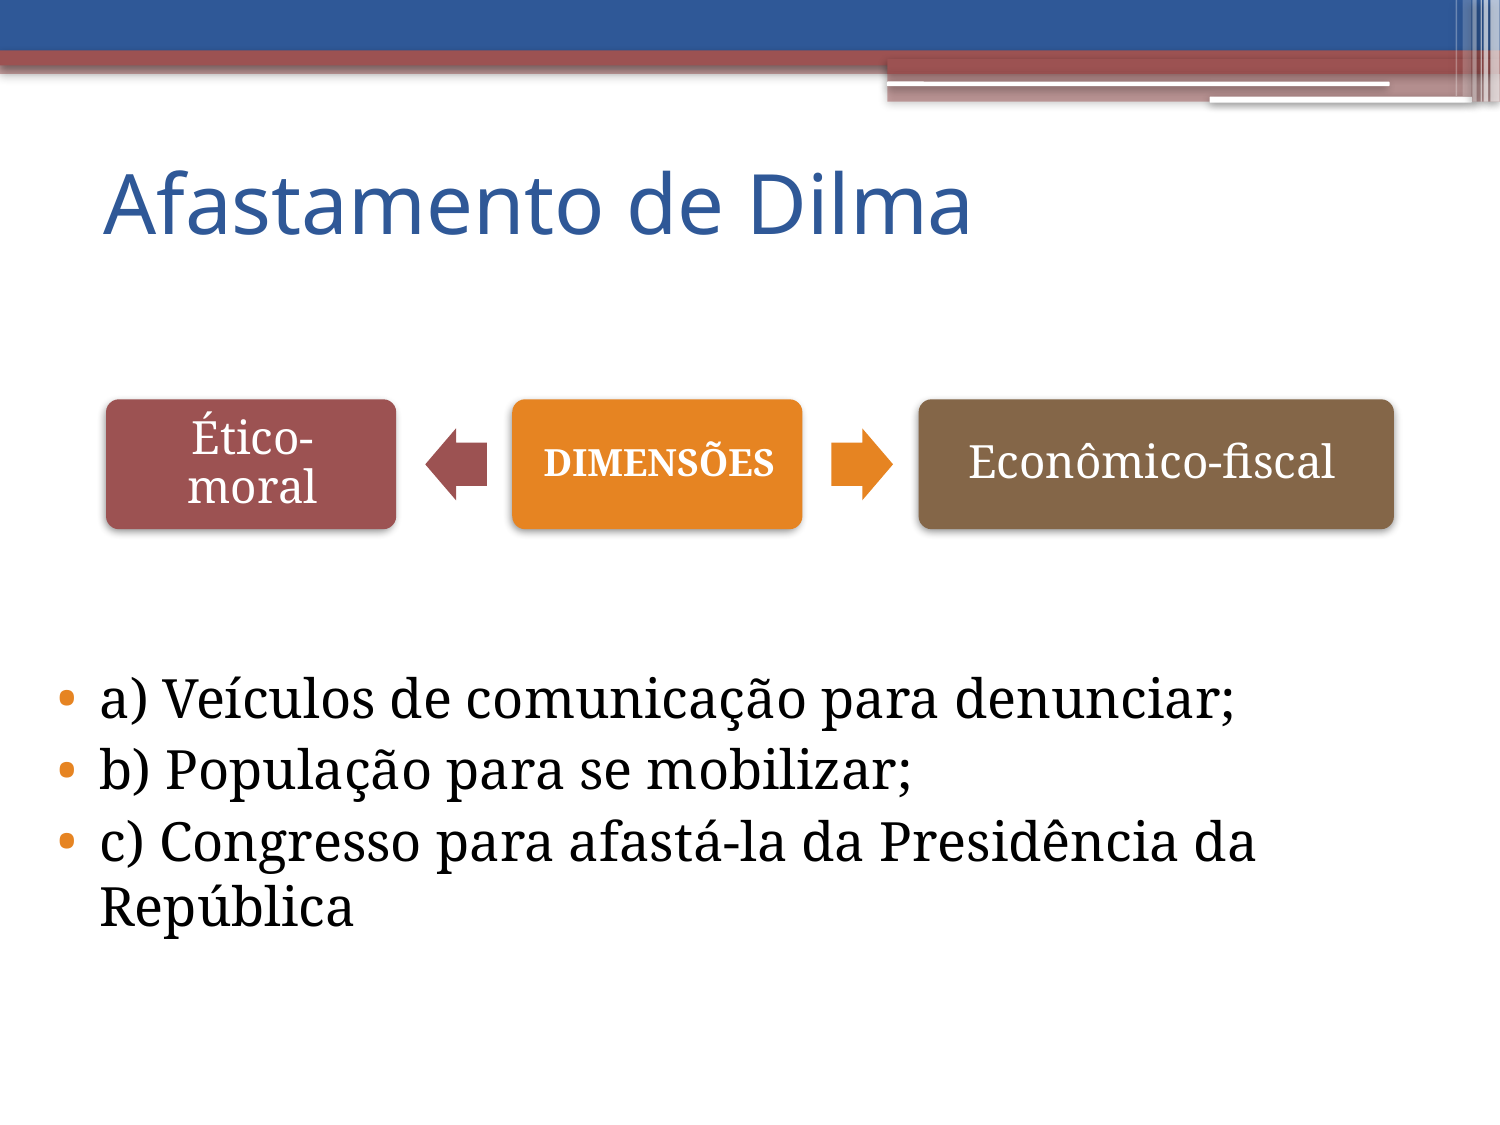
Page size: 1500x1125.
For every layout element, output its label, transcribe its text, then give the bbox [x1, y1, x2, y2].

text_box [105, 399, 1395, 530]
list a) Veículos de comunicação para denunciar; b) População para se mobilizar; c) Congresso para afastá-la da Presidência da República [24, 656, 1483, 953]
title Afastamento de Dilma [88, 113, 1439, 289]
